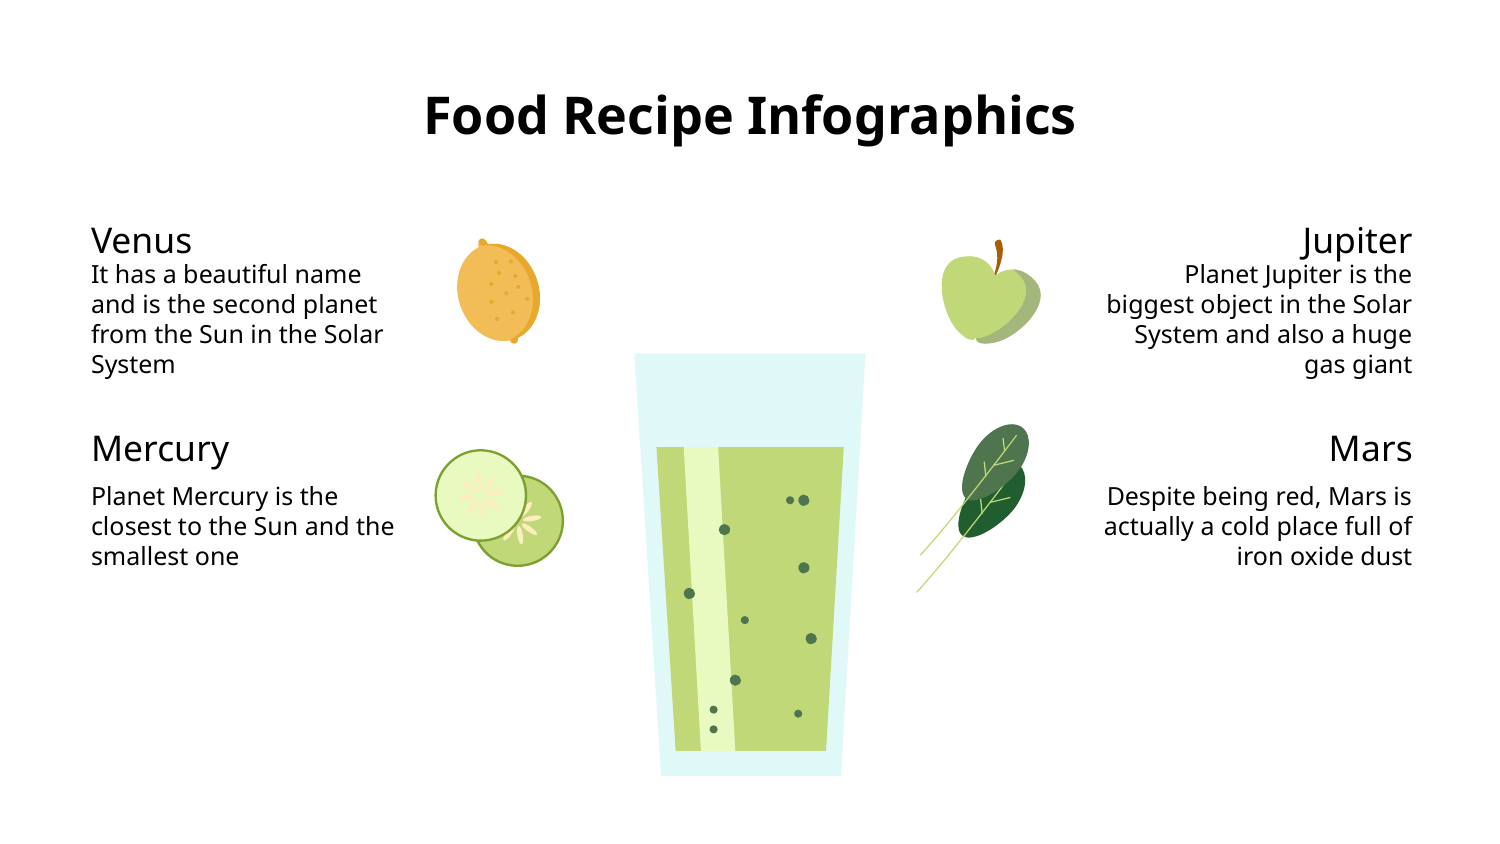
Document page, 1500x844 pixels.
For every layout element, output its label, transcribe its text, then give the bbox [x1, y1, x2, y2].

text_box It has a beautiful name and is the second planet from the Sun in the Solar System [76, 259, 421, 379]
title Food Recipe Infographics [76, 67, 1424, 162]
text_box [634, 353, 866, 777]
text_box Mercury [76, 428, 421, 466]
text_box Planet Mercury is the closest to the Sun and the smallest one [76, 466, 421, 586]
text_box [924, 238, 1056, 344]
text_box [426, 459, 569, 555]
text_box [897, 420, 1049, 594]
text_box Jupiter [1082, 221, 1428, 259]
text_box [451, 238, 545, 344]
text_box Venus [76, 221, 421, 259]
text_box Mars [1082, 428, 1428, 466]
text_box Planet Jupiter is the biggest object in the Solar System and also a huge gas giant [1082, 259, 1428, 379]
text_box Despite being red, Mars is actually a cold place full of iron oxide dust [1082, 466, 1428, 586]
